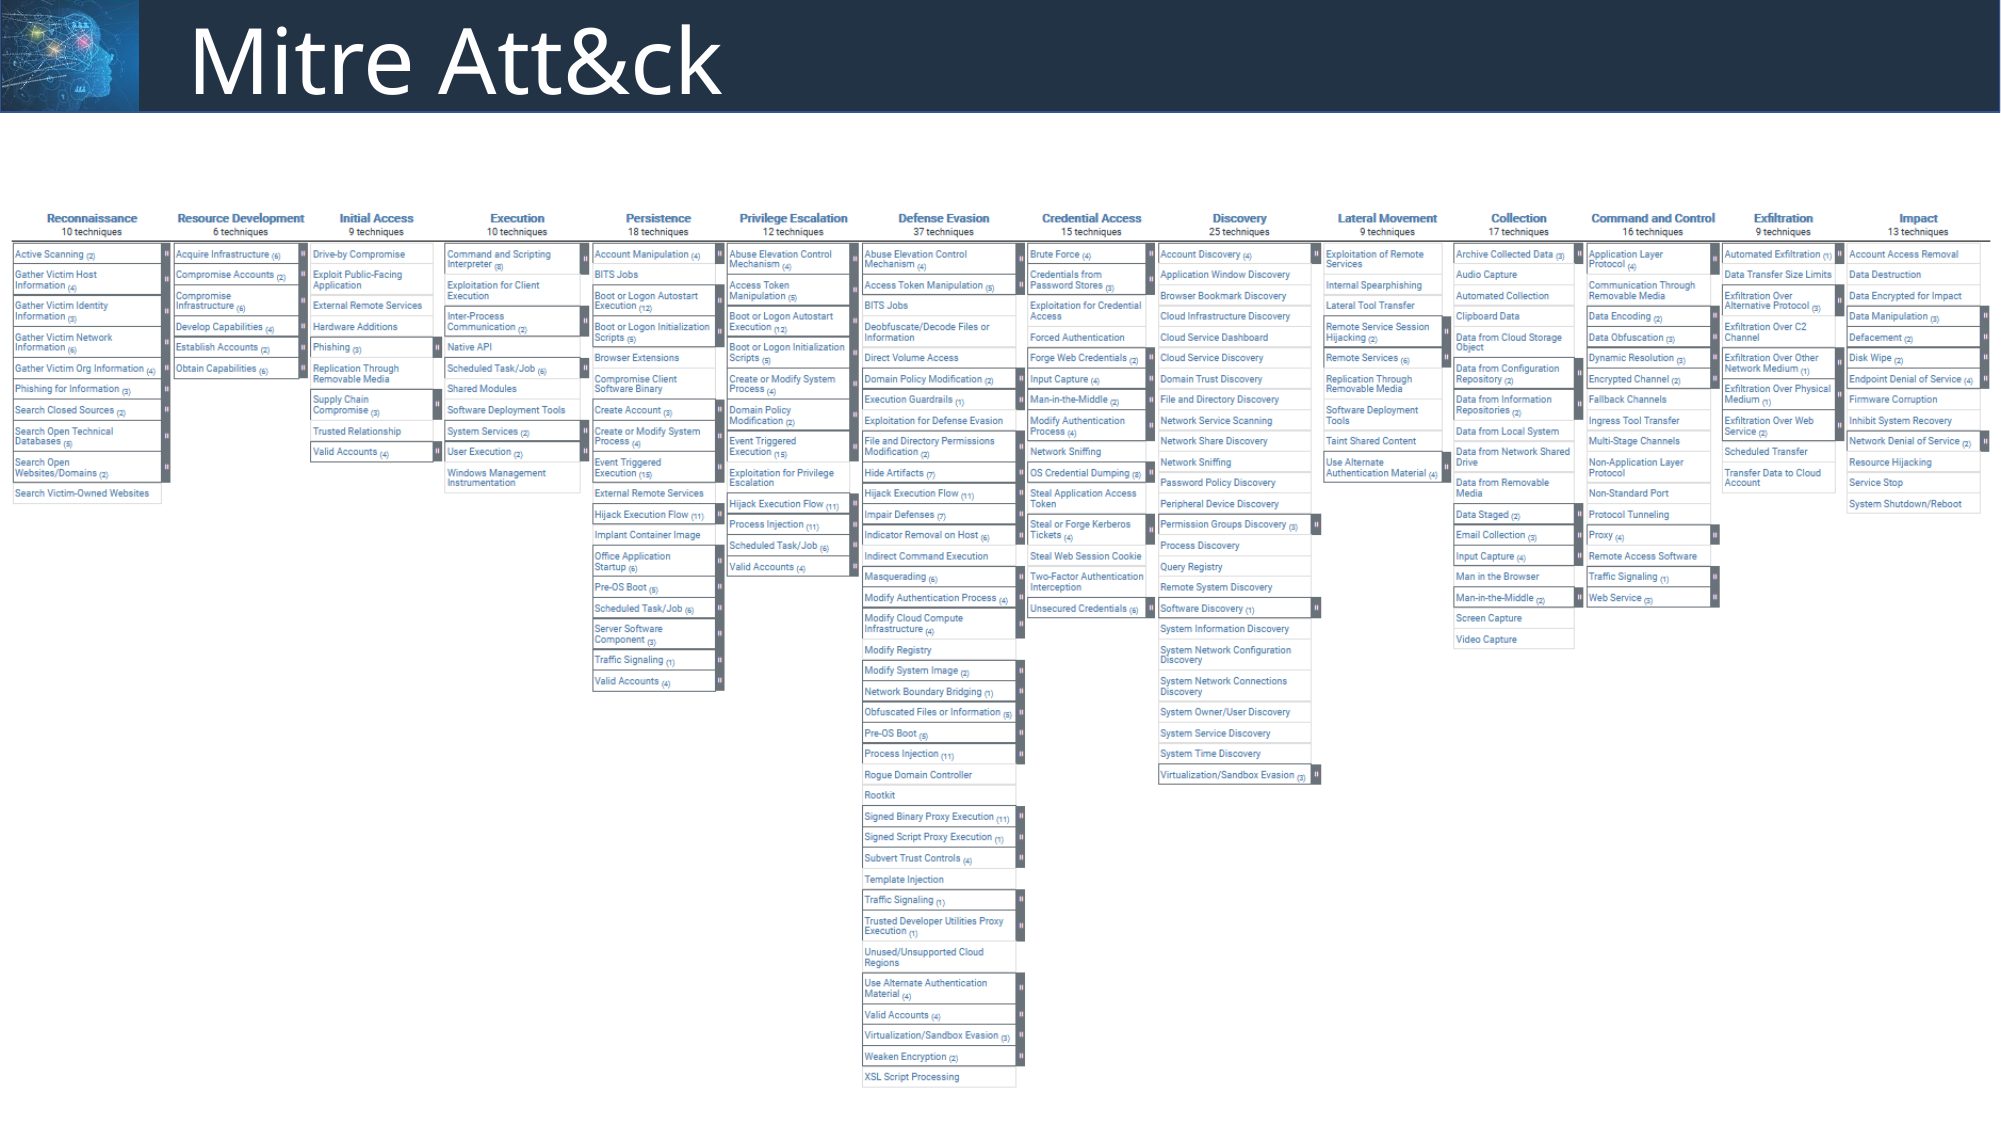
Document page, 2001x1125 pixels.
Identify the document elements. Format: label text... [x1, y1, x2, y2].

picture [0, 199, 2000, 1092]
picture [2, 0, 139, 111]
text_box Mitre Att&ck [172, 7, 1898, 154]
